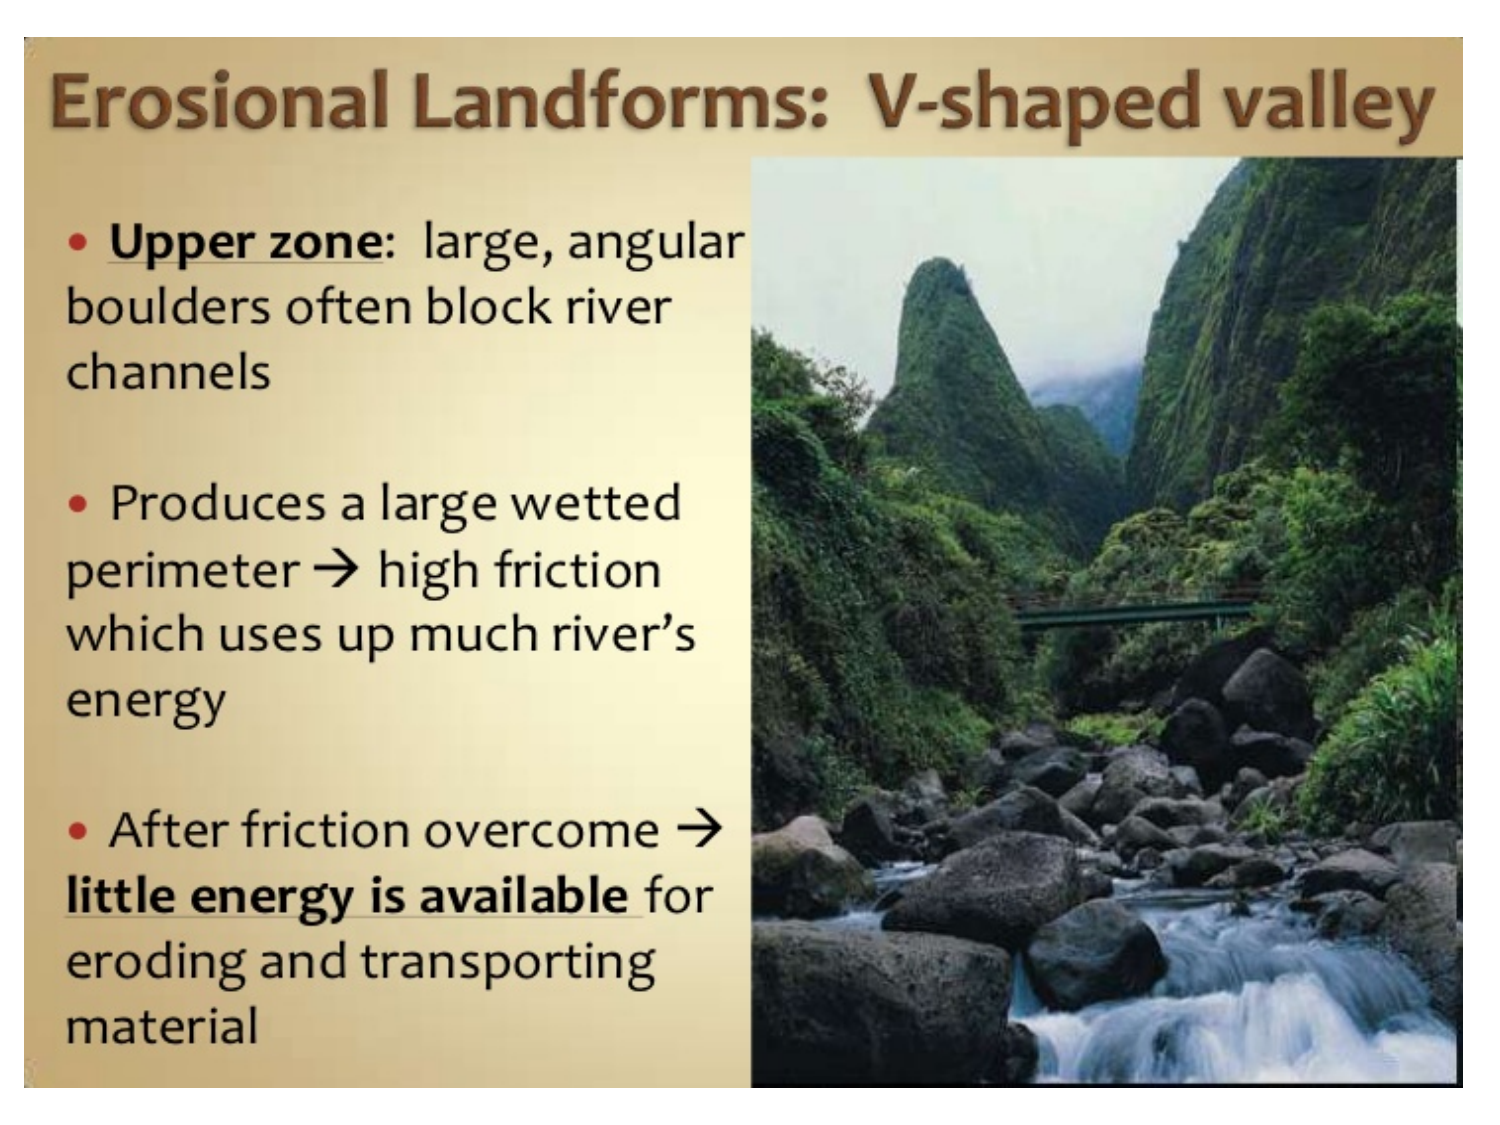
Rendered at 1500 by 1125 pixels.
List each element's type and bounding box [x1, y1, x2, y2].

picture [24, 37, 1463, 1088]
